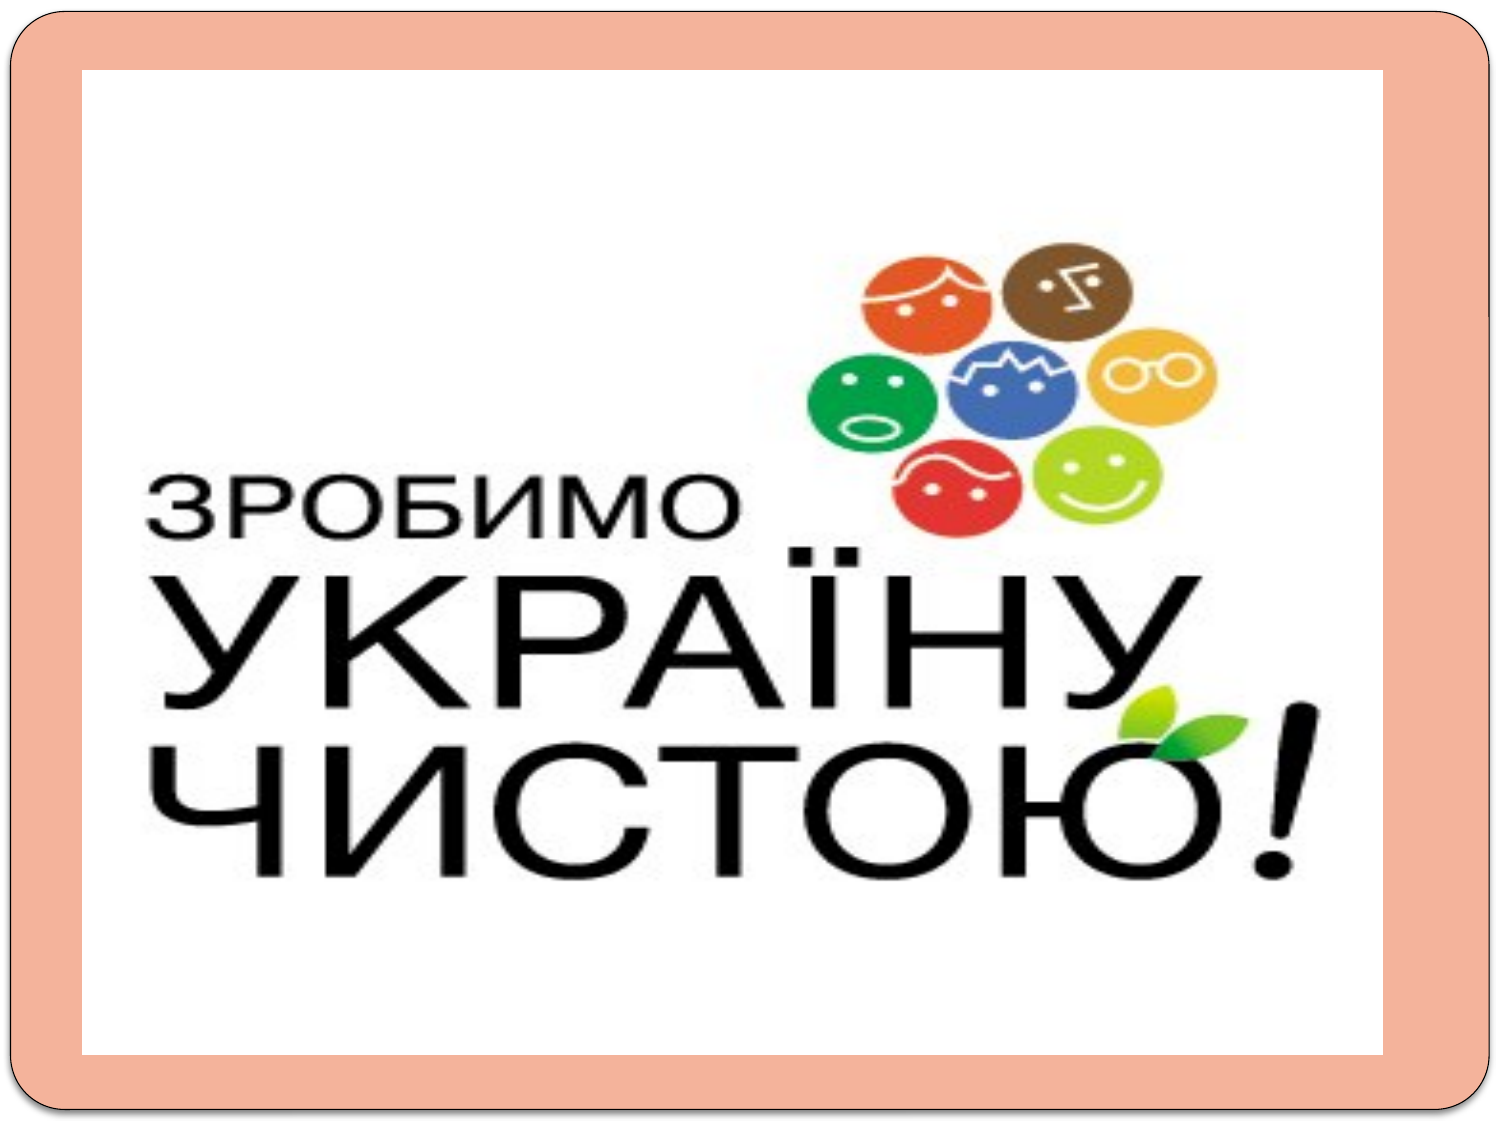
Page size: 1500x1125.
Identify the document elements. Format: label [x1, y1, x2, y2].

picture [81, 70, 1384, 1055]
